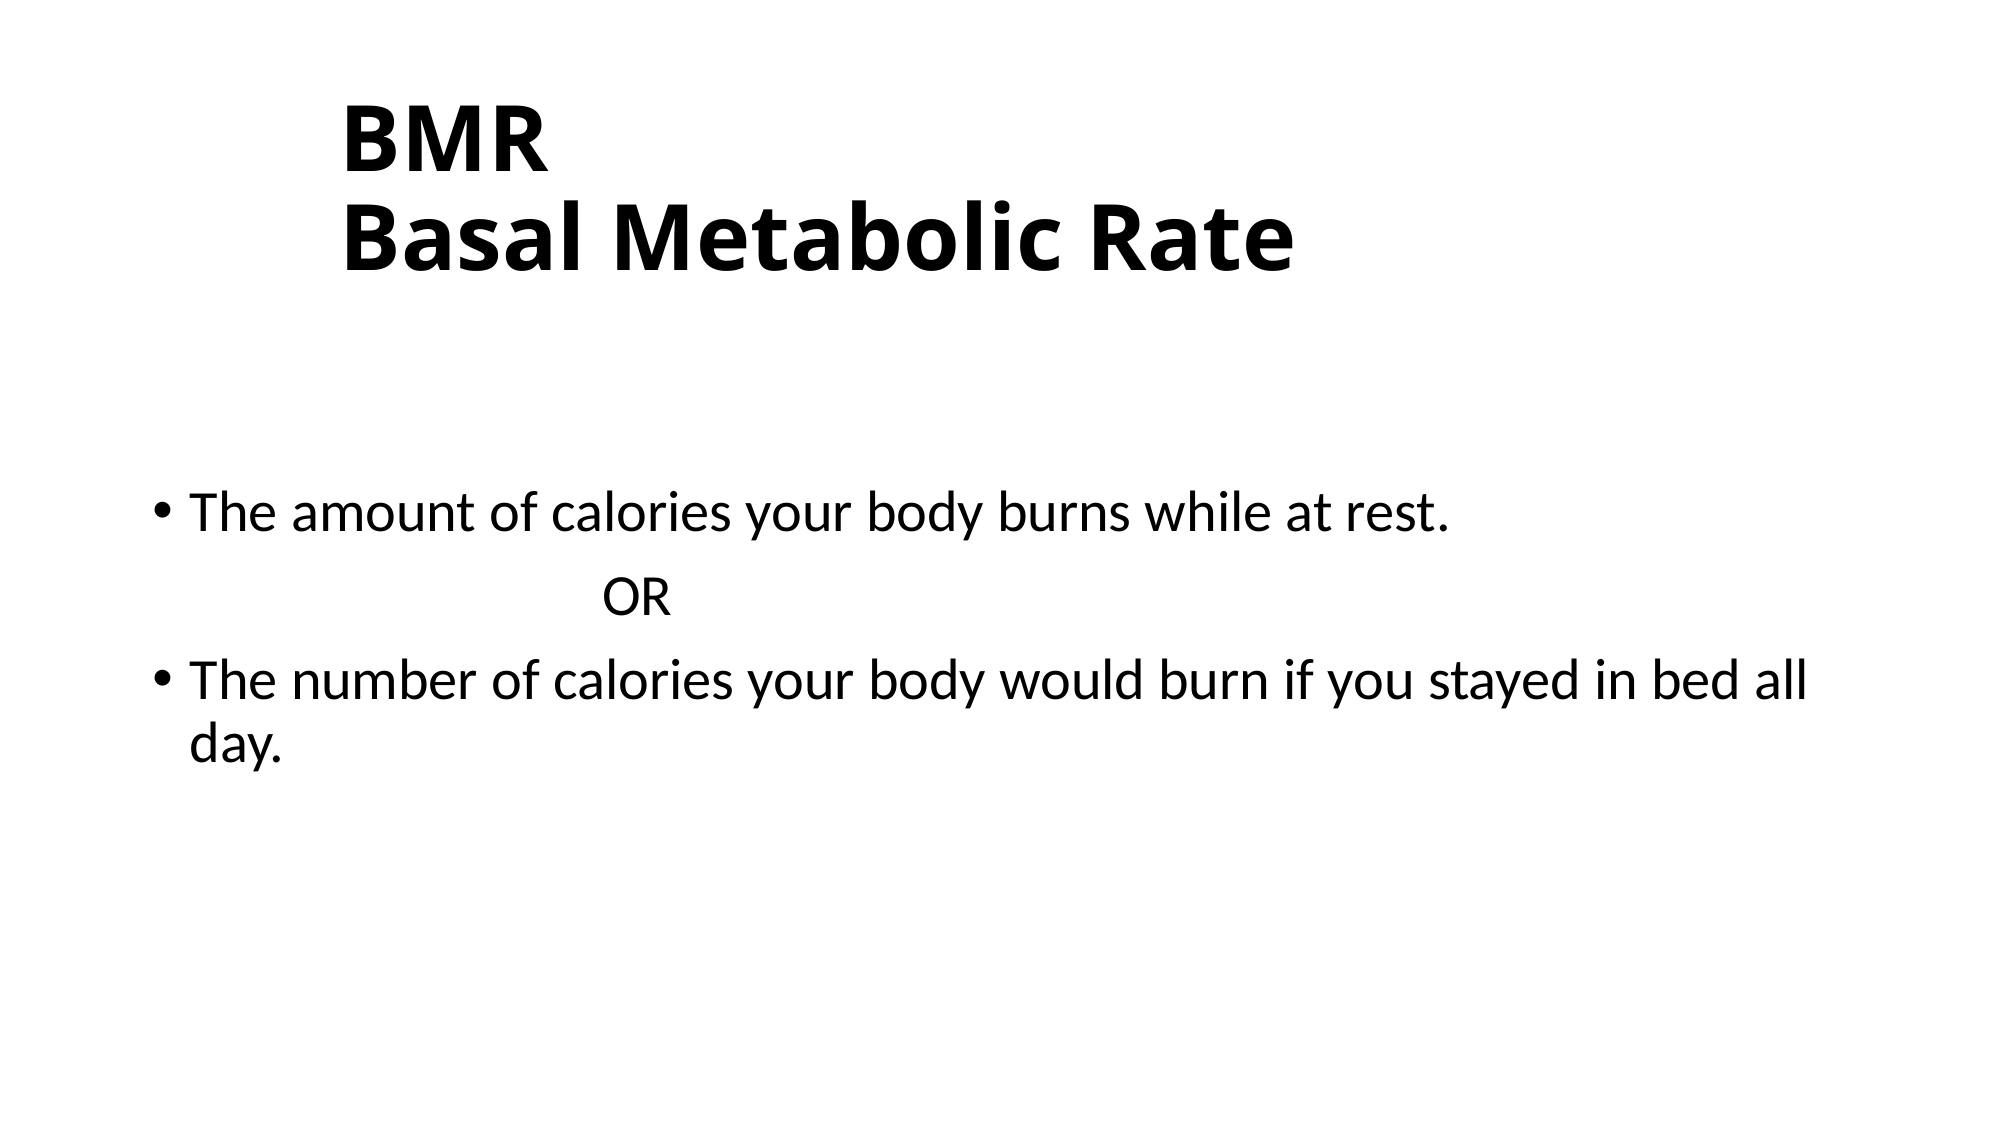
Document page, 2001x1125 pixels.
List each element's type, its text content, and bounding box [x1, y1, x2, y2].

list The amount of calories your body burns while at rest. OR The number of calories your body would burn if you stayed in bed all day. [137, 299, 1863, 1014]
title BMR Basal Metabolic Rate [324, 45, 1675, 299]
